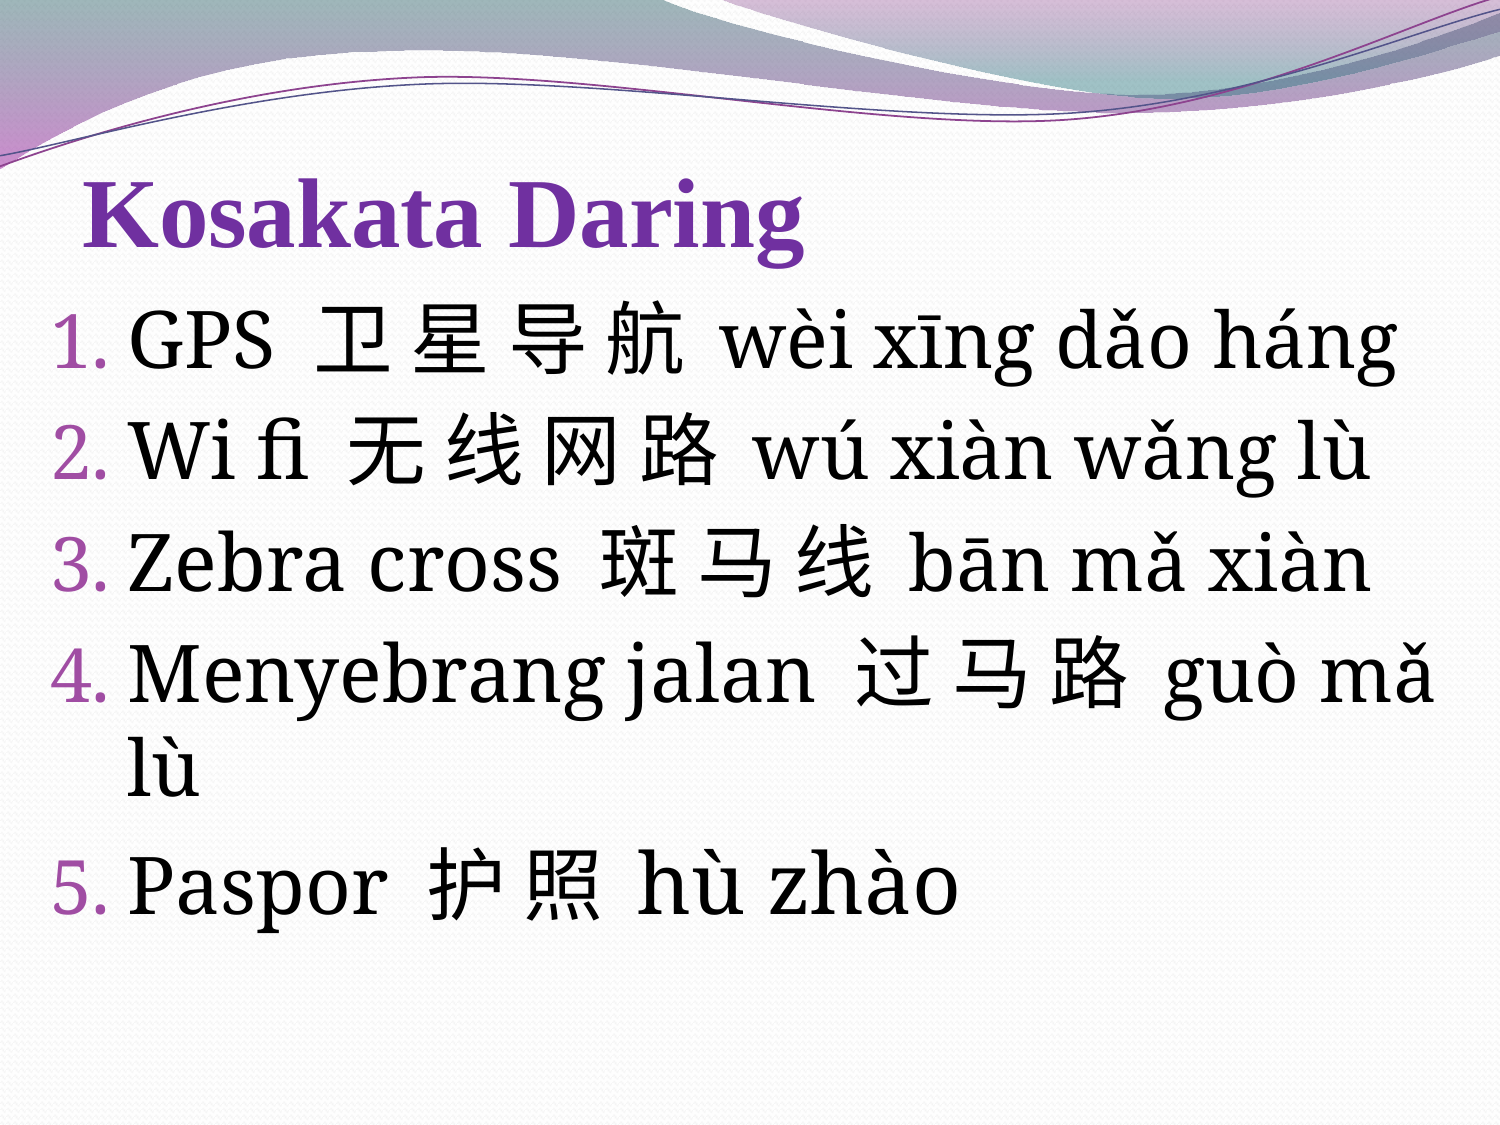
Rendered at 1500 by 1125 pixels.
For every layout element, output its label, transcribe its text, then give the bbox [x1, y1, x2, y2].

title Kosakata Daring [82, 140, 1432, 268]
list GPS 卫 星 导 航 wèi xīng dǎo háng Wi fi 无 线 网 路 wú xiàn wǎng lù Zebra cross 斑 马 线 bān mǎ xiàn Menyebrang jalan 过 马 路 guò mǎ lù Paspor 护 照 hù zhào [35, 281, 1465, 1090]
